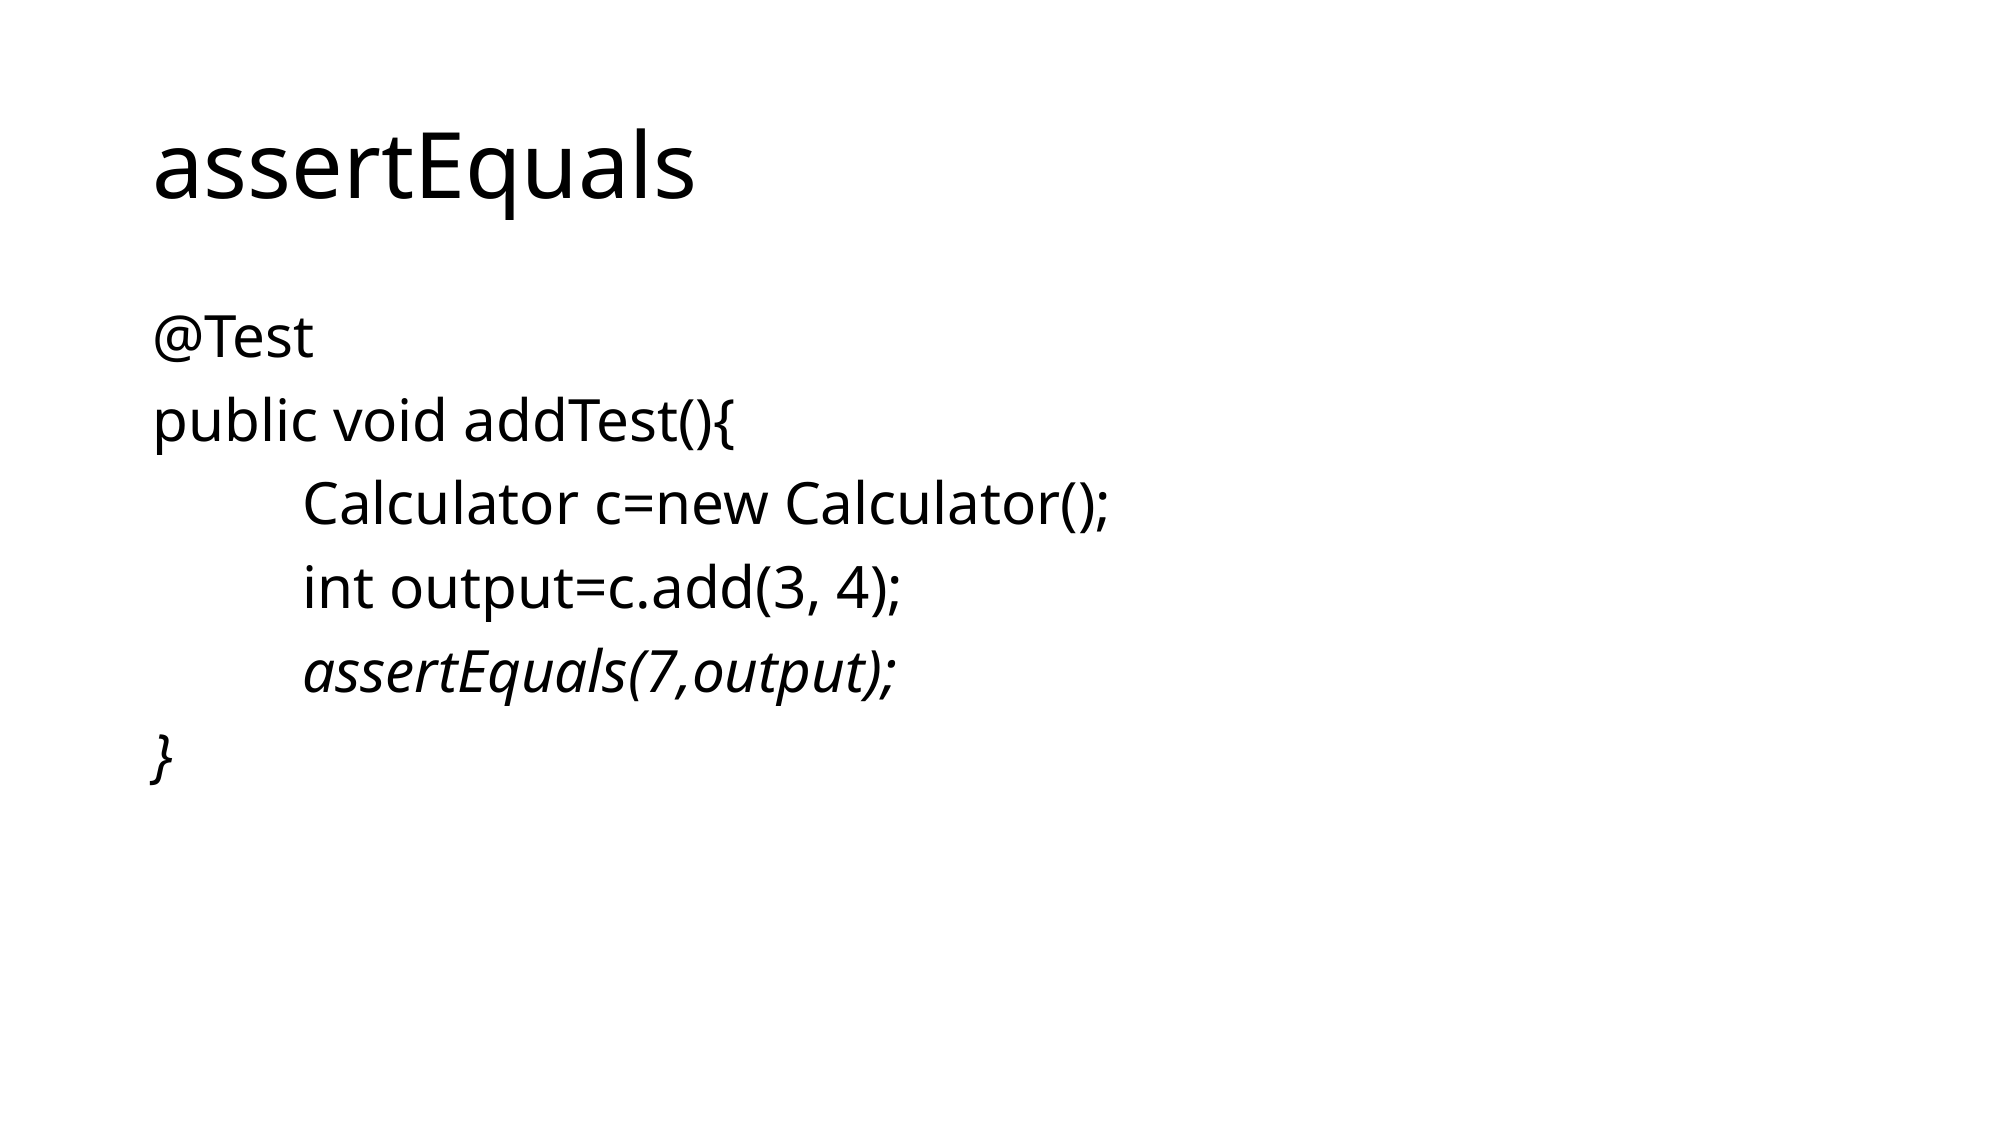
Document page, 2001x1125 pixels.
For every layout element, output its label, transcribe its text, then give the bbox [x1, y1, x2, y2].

title assertEquals [137, 59, 1863, 278]
list @Test public void addTest(){ Calculator c=new Calculator(); int output=c.add(3, 4); assertEquals(7,output); } [137, 299, 1863, 1014]
